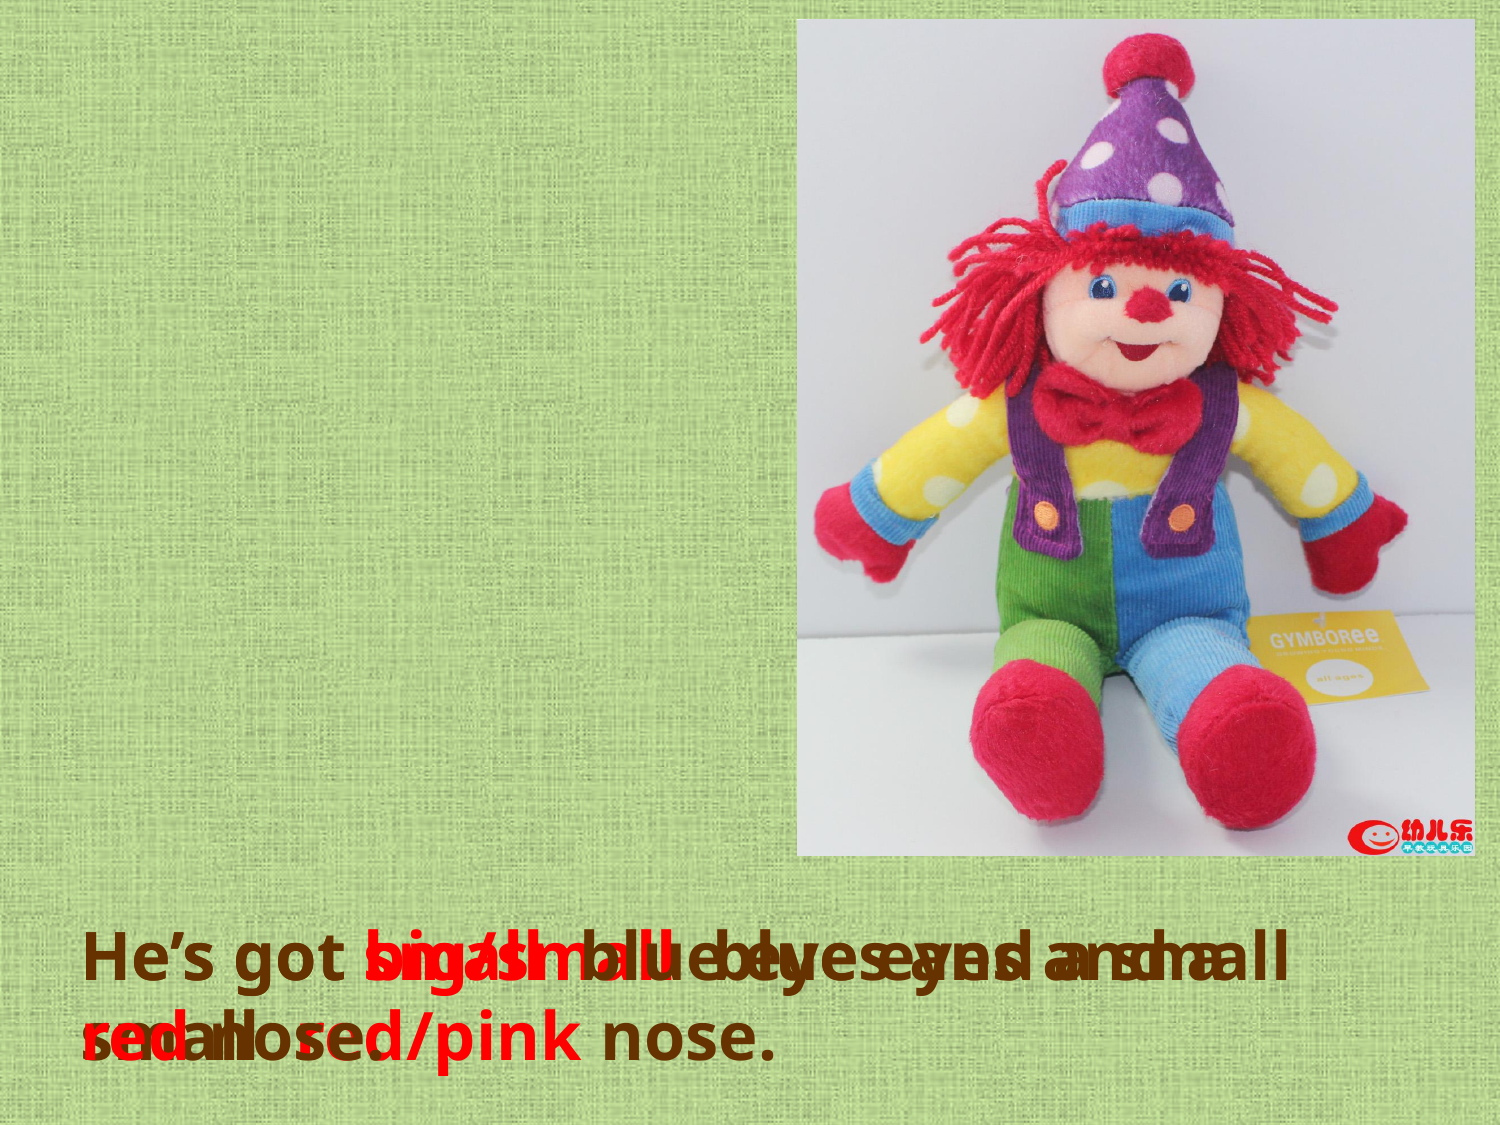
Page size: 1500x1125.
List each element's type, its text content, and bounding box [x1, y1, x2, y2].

picture [796, 18, 1476, 856]
text_box He’s got small blue eyes and a small red nose. [64, 905, 1412, 1083]
